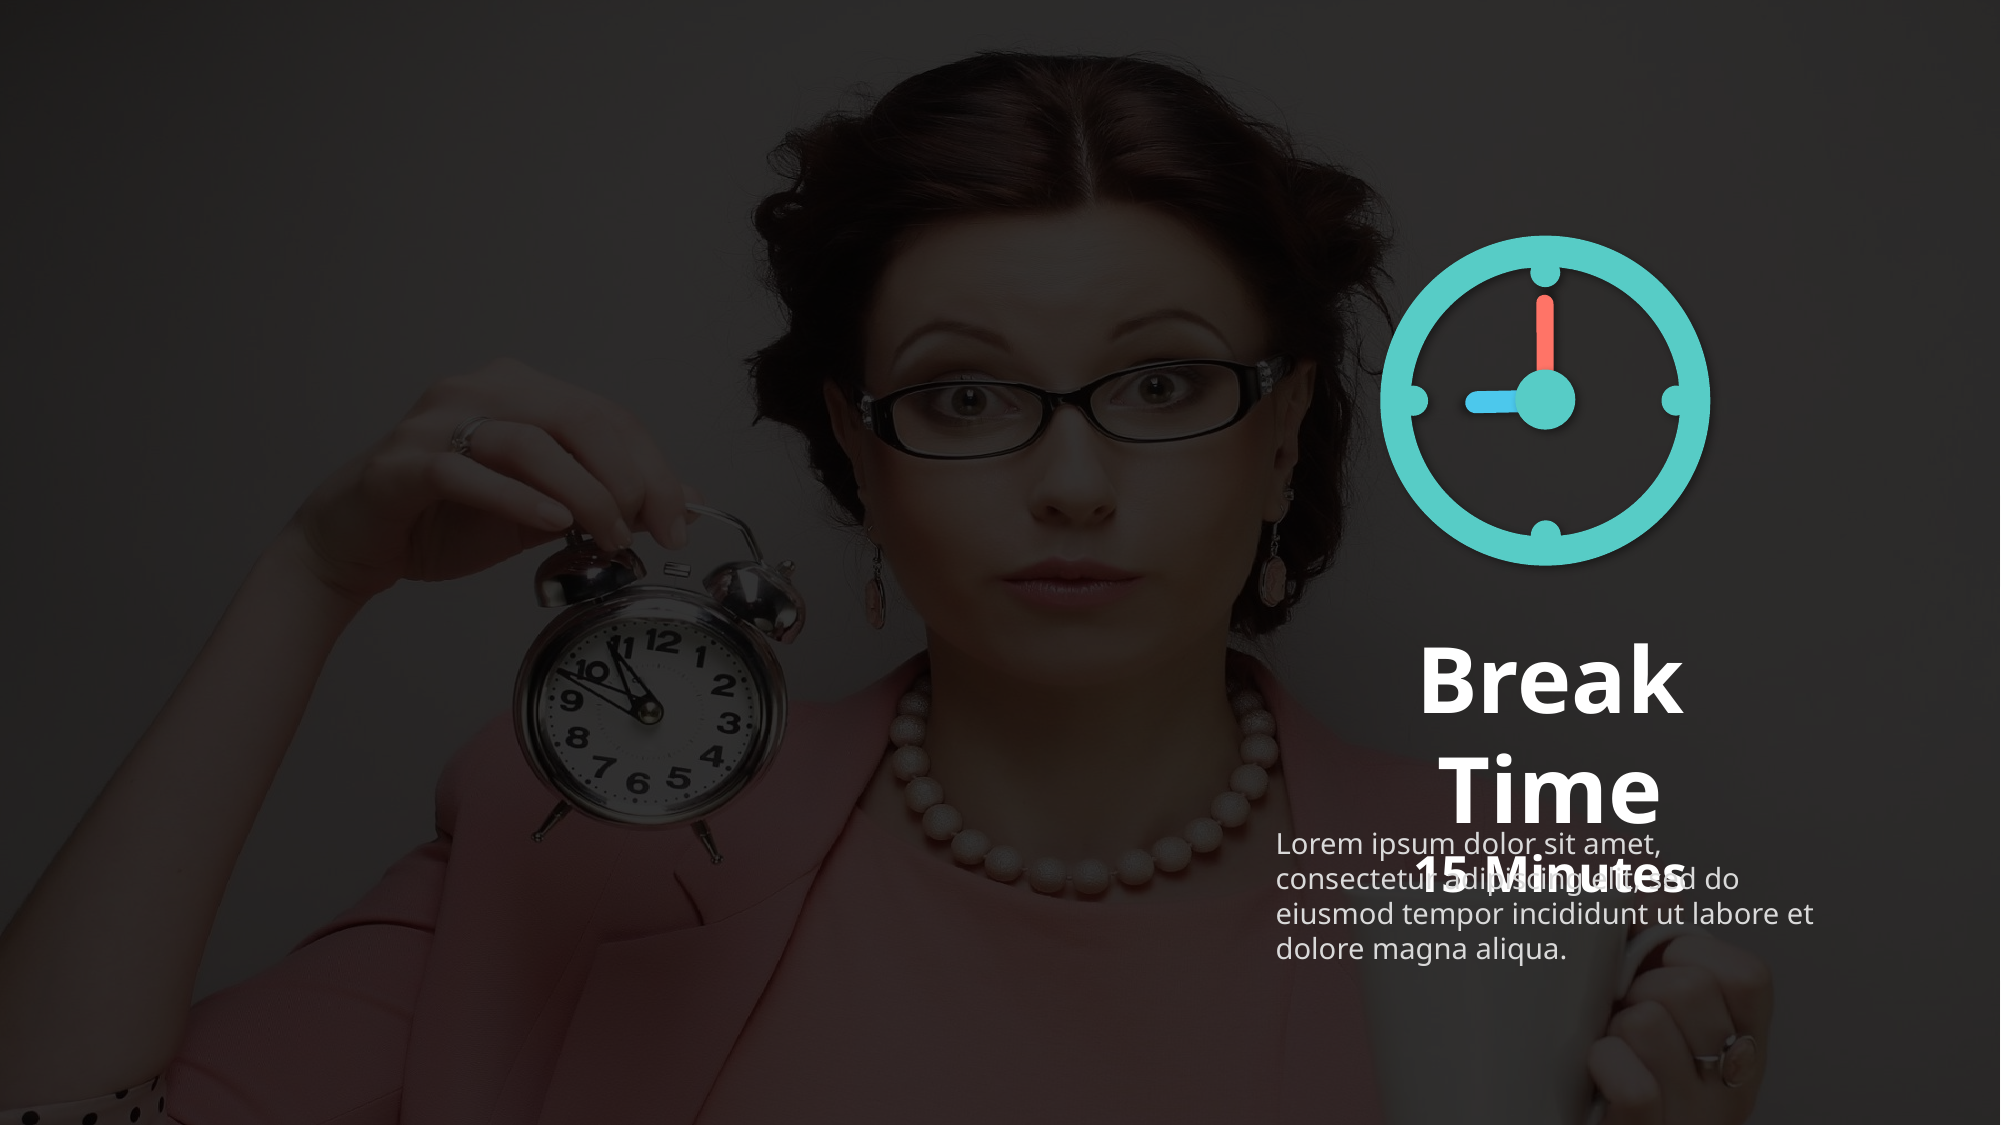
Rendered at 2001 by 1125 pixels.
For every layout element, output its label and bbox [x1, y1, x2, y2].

text_box [1379, 234, 1712, 567]
text_box [0, 0, 2000, 1125]
text_box [1495, 306, 1583, 368]
text_box [1466, 368, 1634, 422]
text_box [1495, 422, 1583, 503]
text_box [1260, 614, 1831, 939]
